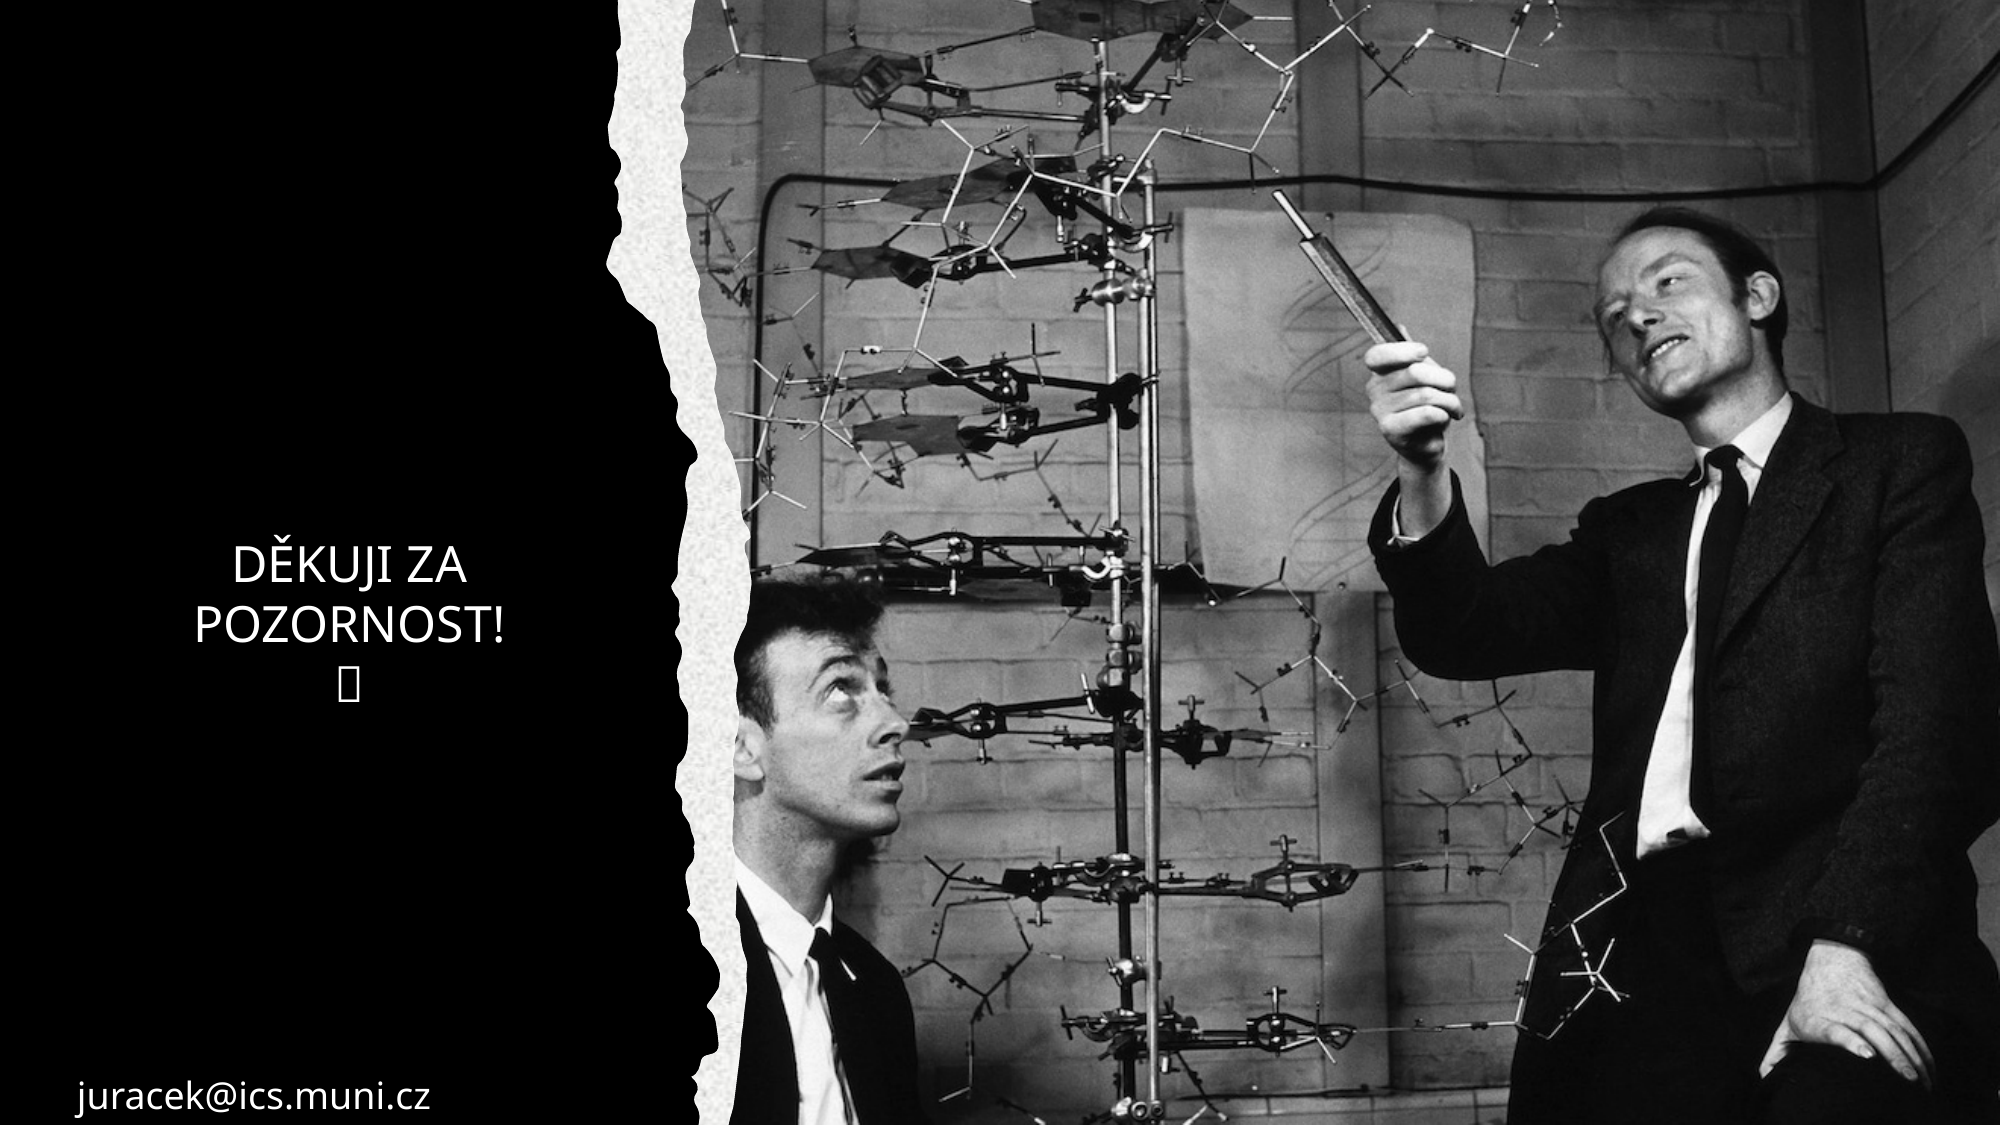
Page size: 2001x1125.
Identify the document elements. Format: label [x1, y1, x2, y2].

picture [752, 0, 2000, 1125]
text_box [0, 0, 752, 1125]
